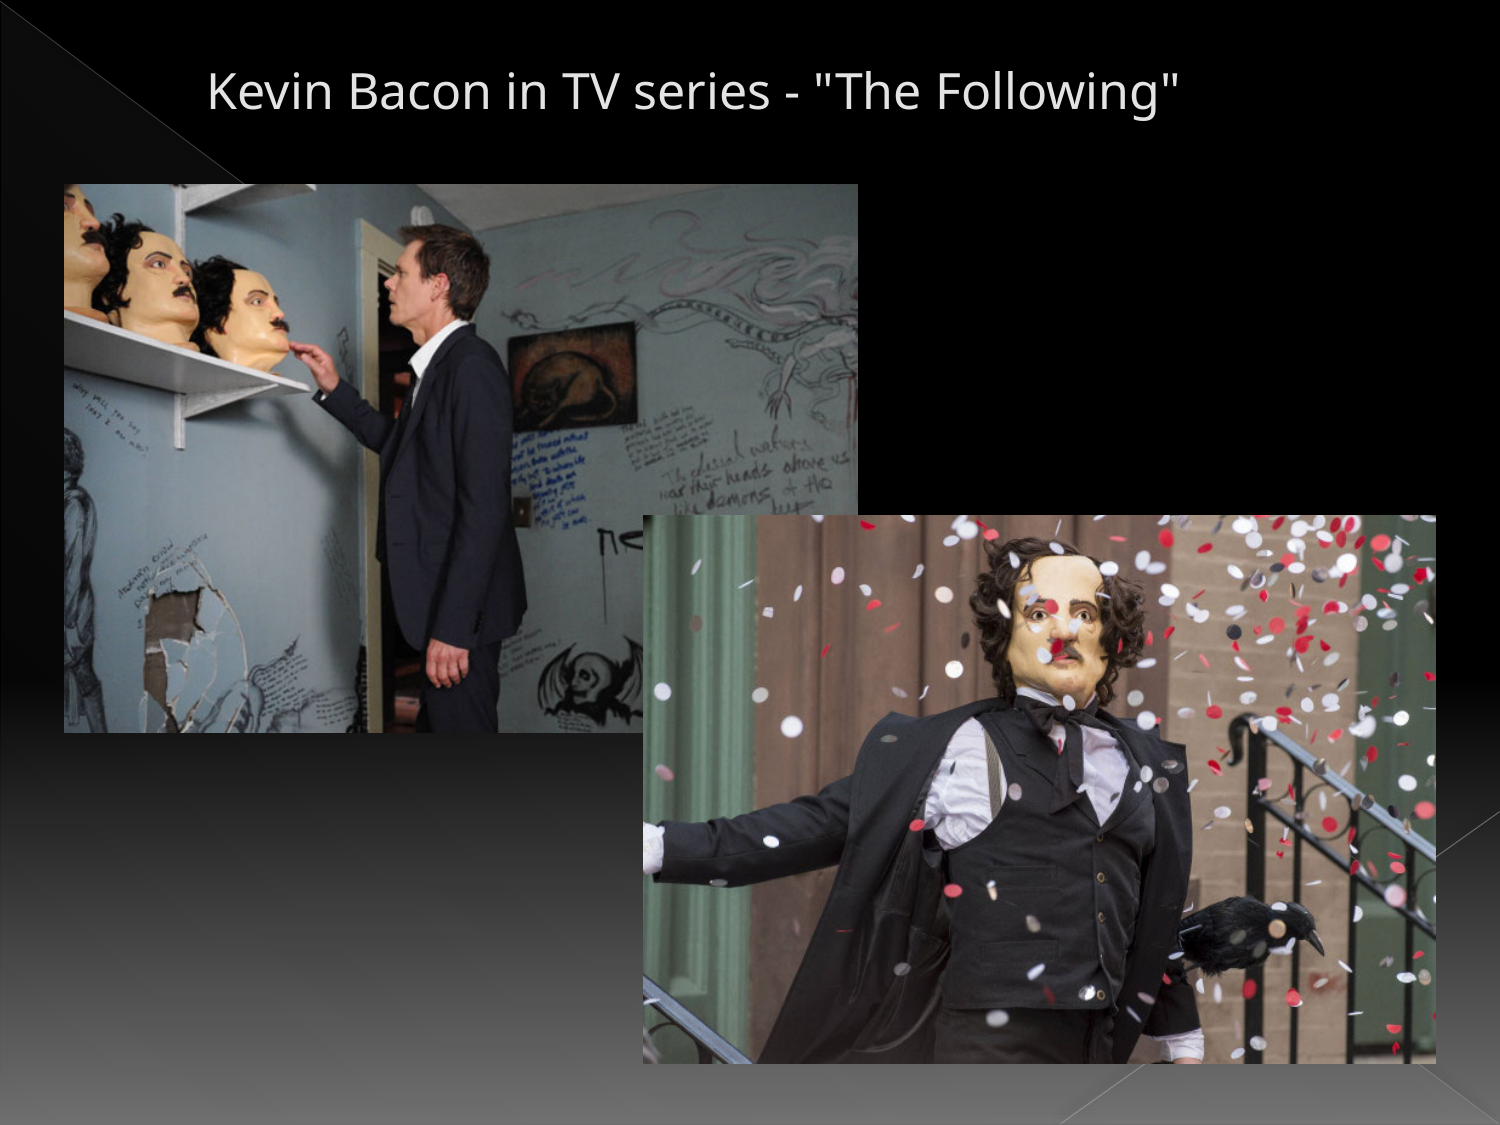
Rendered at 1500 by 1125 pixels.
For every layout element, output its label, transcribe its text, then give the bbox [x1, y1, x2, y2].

title Kevin Bacon in TV series - "The Following" [112, 30, 1414, 148]
picture [64, 184, 1437, 1064]
